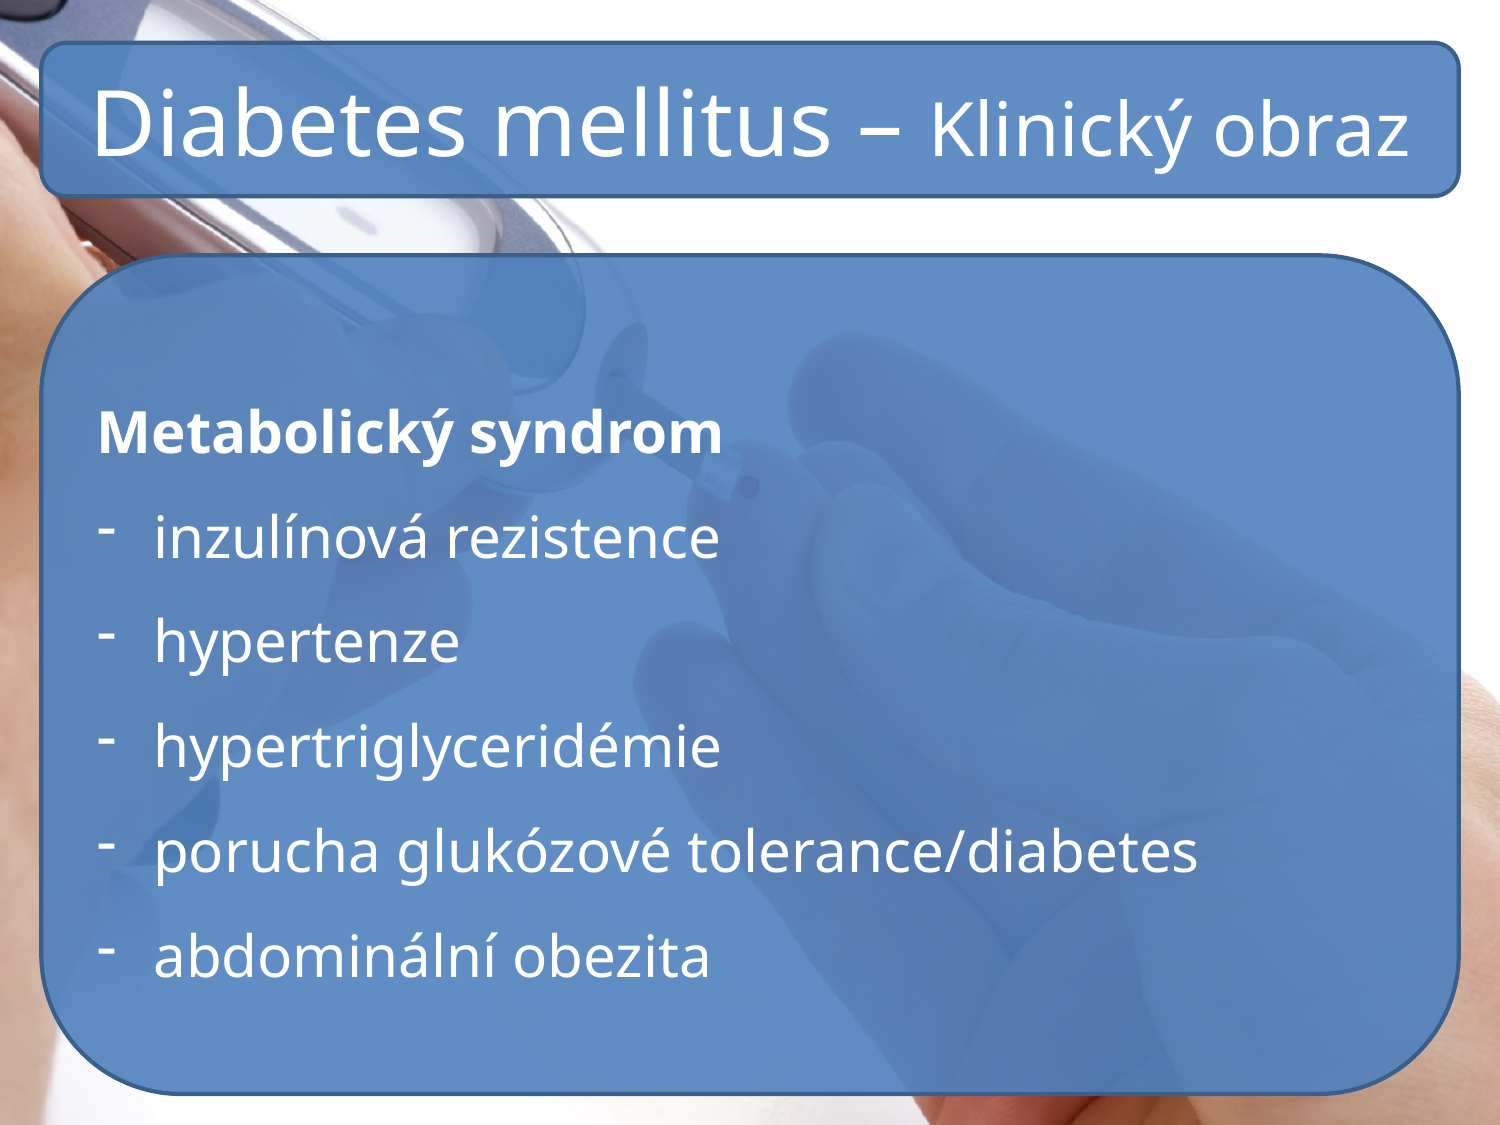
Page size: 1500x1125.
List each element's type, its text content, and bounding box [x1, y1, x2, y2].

picture [0, 0, 1500, 1125]
text_box Metabolický syndrom inzulínová rezistence hypertenze hypertriglyceridémie porucha glukózové tolerance/diabetes abdominální obezita [39, 253, 1461, 1097]
text_box Diabetes mellitus – Klinický obraz [39, 40, 1461, 199]
